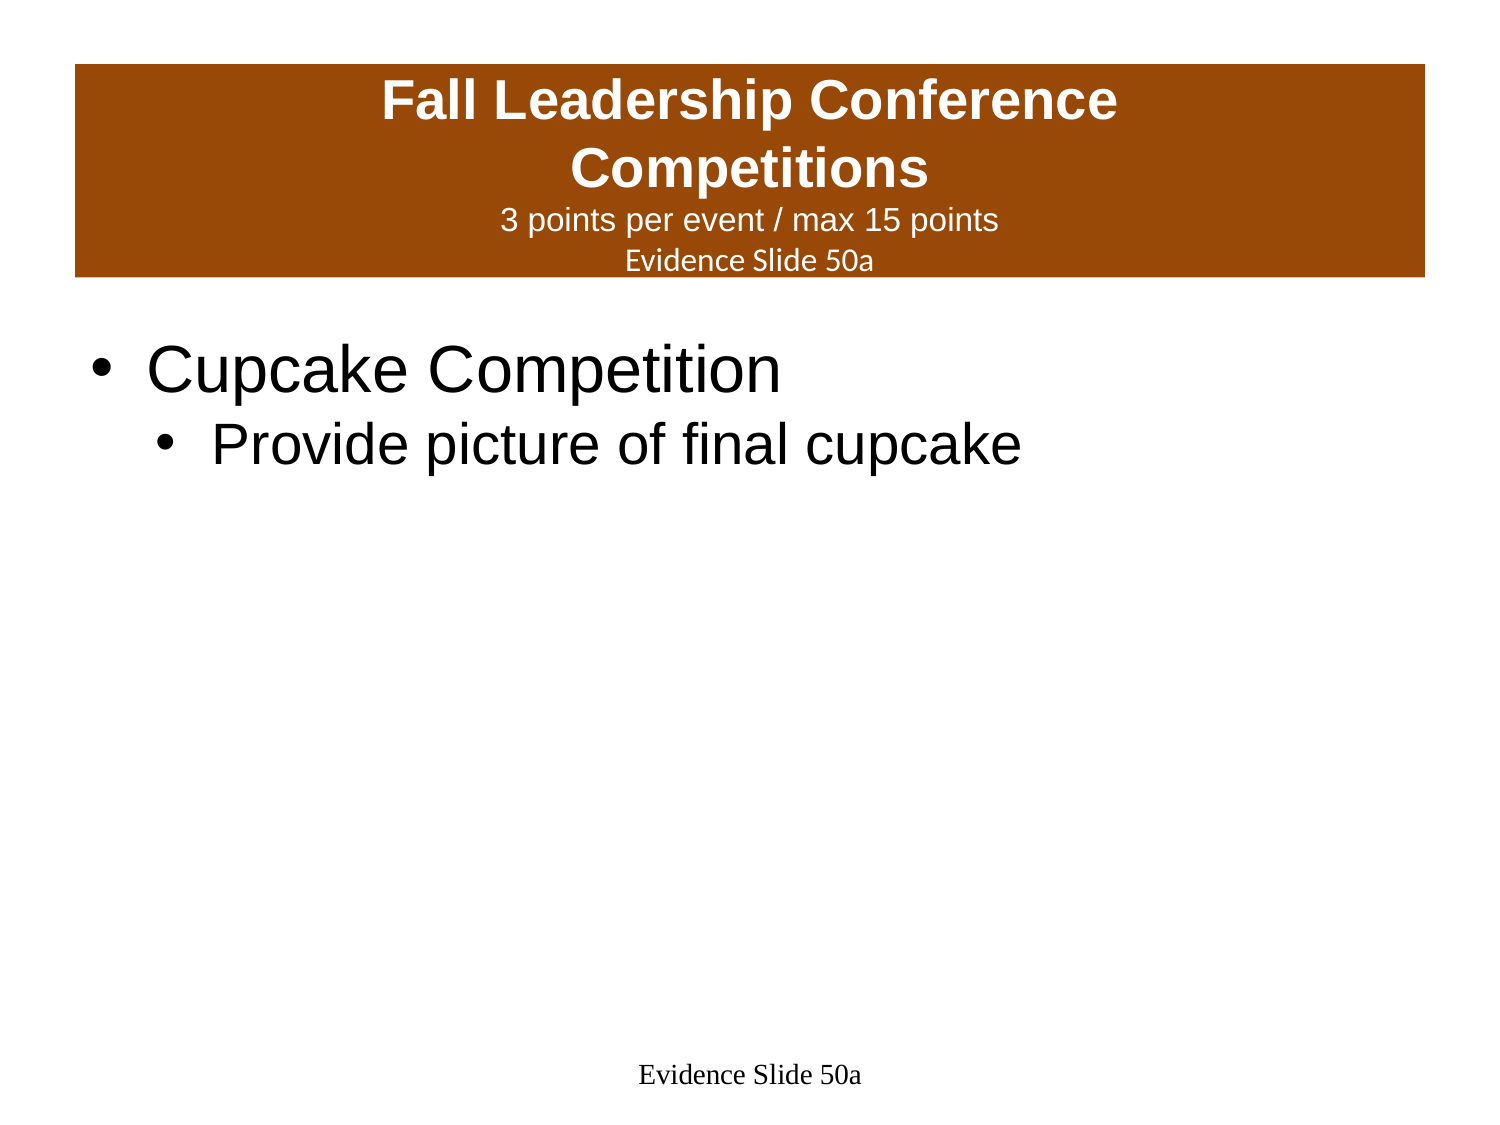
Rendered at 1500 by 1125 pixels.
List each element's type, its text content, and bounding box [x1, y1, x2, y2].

list Cupcake Competition Provide picture of final cupcake [75, 318, 1425, 1061]
title Fall Leadership Conference Competitions 3 points per event / max 15 points Evidence Slide 50a [75, 64, 1425, 278]
footer Evidence Slide 50a [512, 1042, 988, 1103]
